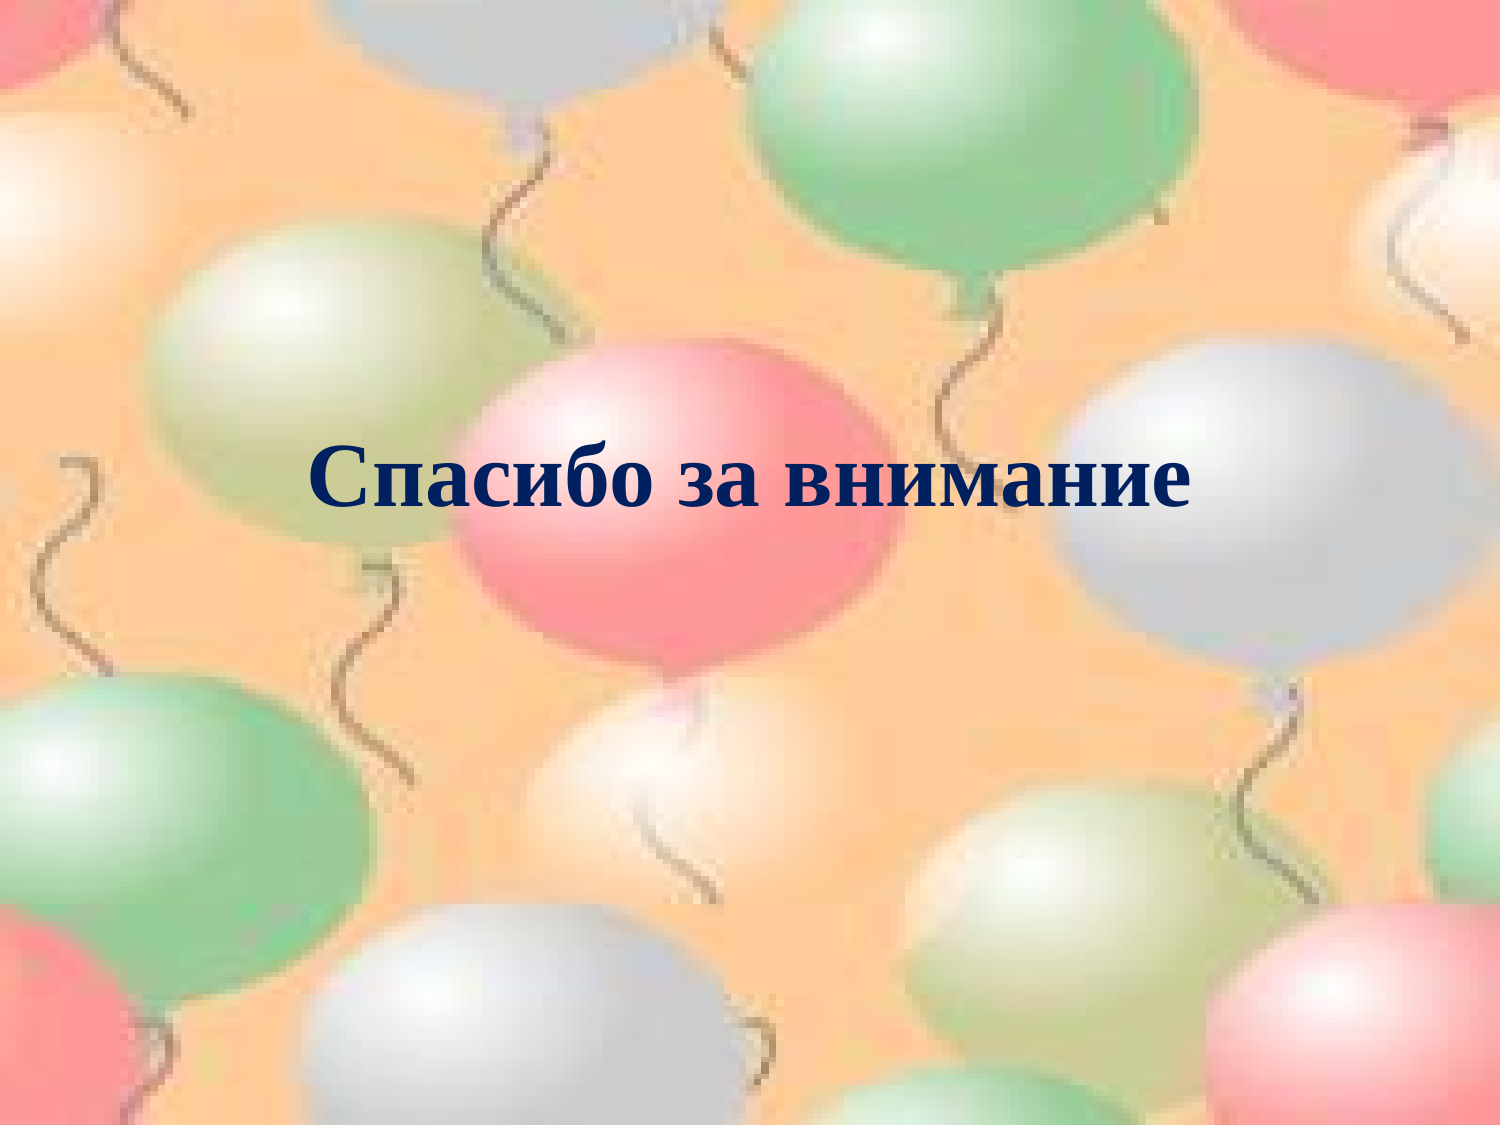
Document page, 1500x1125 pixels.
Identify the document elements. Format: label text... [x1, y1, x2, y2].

title Спасибо за внимание [112, 349, 1388, 591]
picture [0, 0, 1500, 1125]
